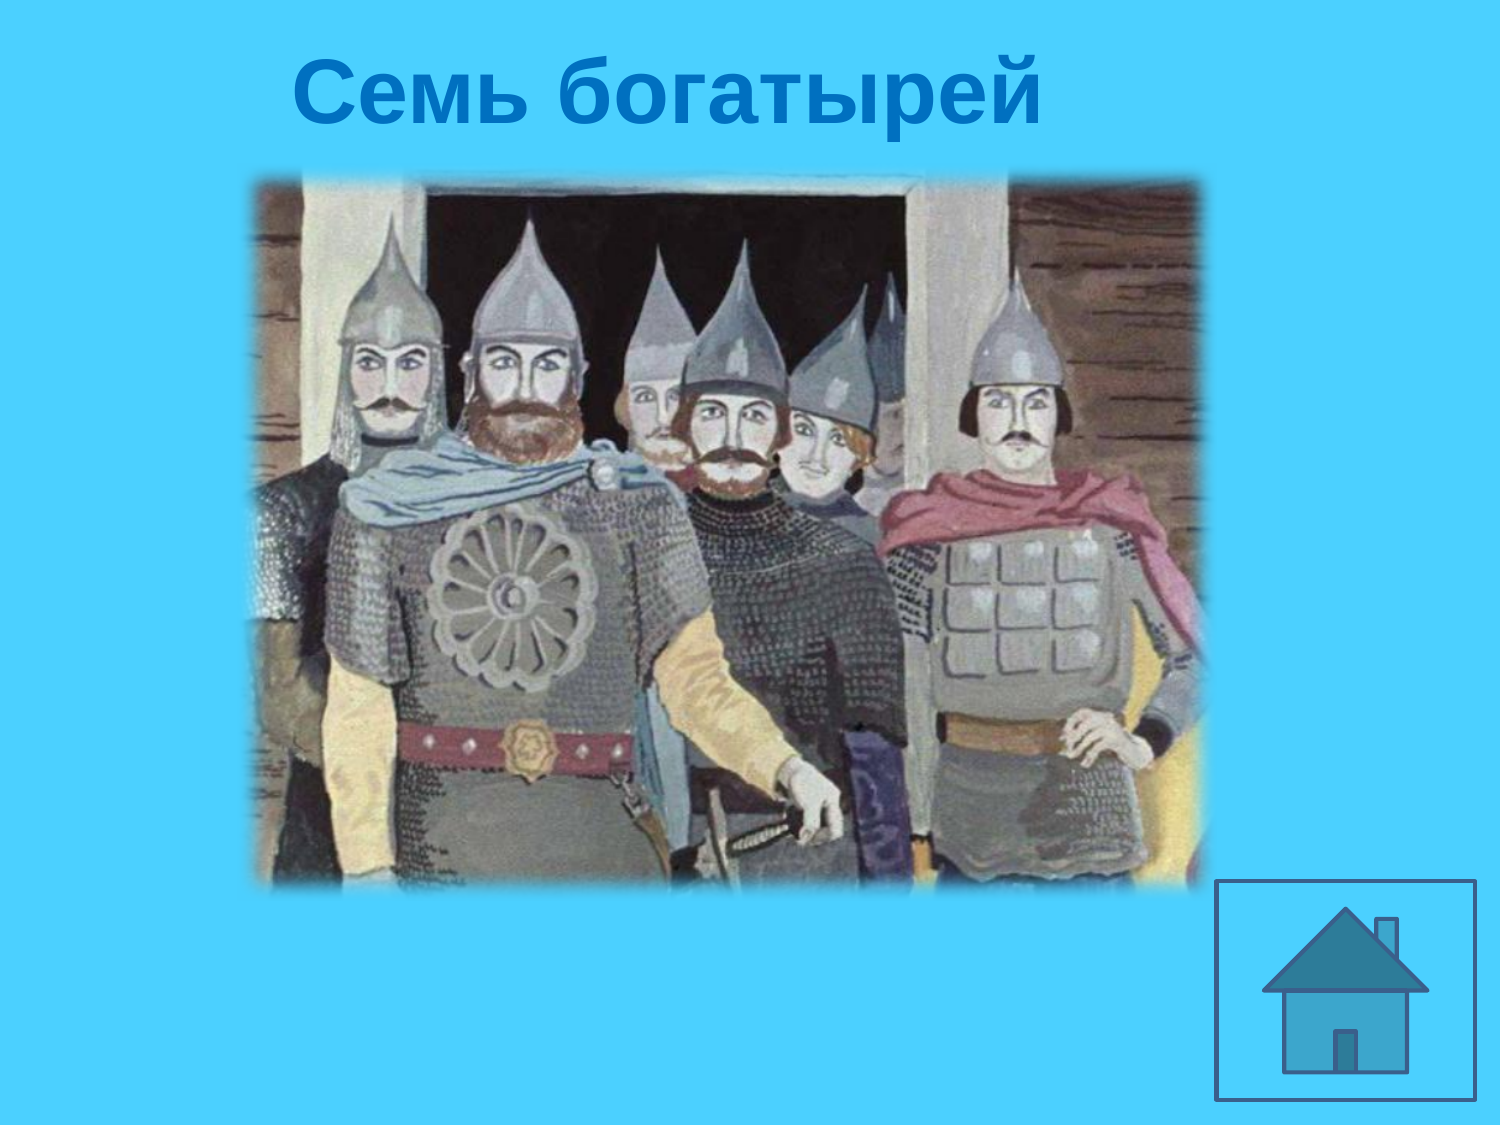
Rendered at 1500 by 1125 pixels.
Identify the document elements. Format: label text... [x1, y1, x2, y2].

picture [237, 163, 1217, 901]
text_box [1214, 879, 1477, 1102]
text_box Семь богатырей [237, 24, 1125, 149]
